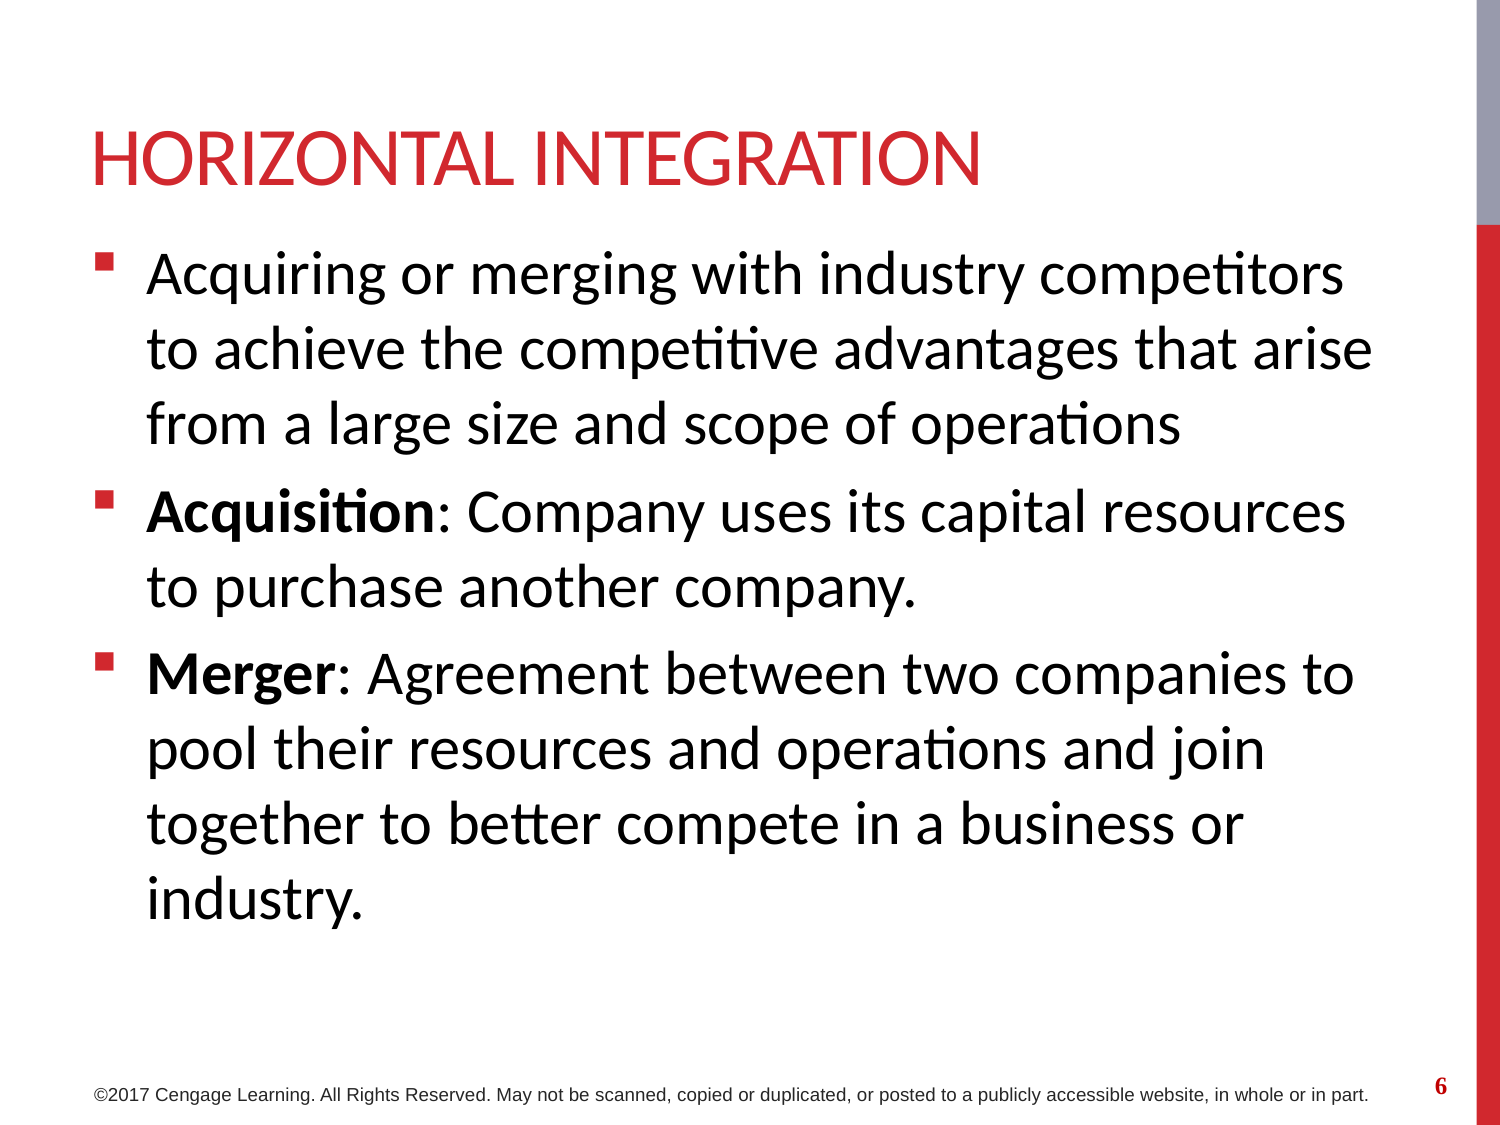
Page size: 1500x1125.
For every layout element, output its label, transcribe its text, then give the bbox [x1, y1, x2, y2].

slide_number 6 [1387, 1056, 1463, 1113]
list Acquiring or merging with industry competitors to achieve the competitive advantages that arise from a large size and scope of operations Acquisition: Company uses its capital resources to purchase another company. Merger: Agreement between two companies to pool their resources and operations and join together to better compete in a business or industry. [75, 224, 1413, 1050]
title Horizontal Integration [75, 24, 1413, 211]
